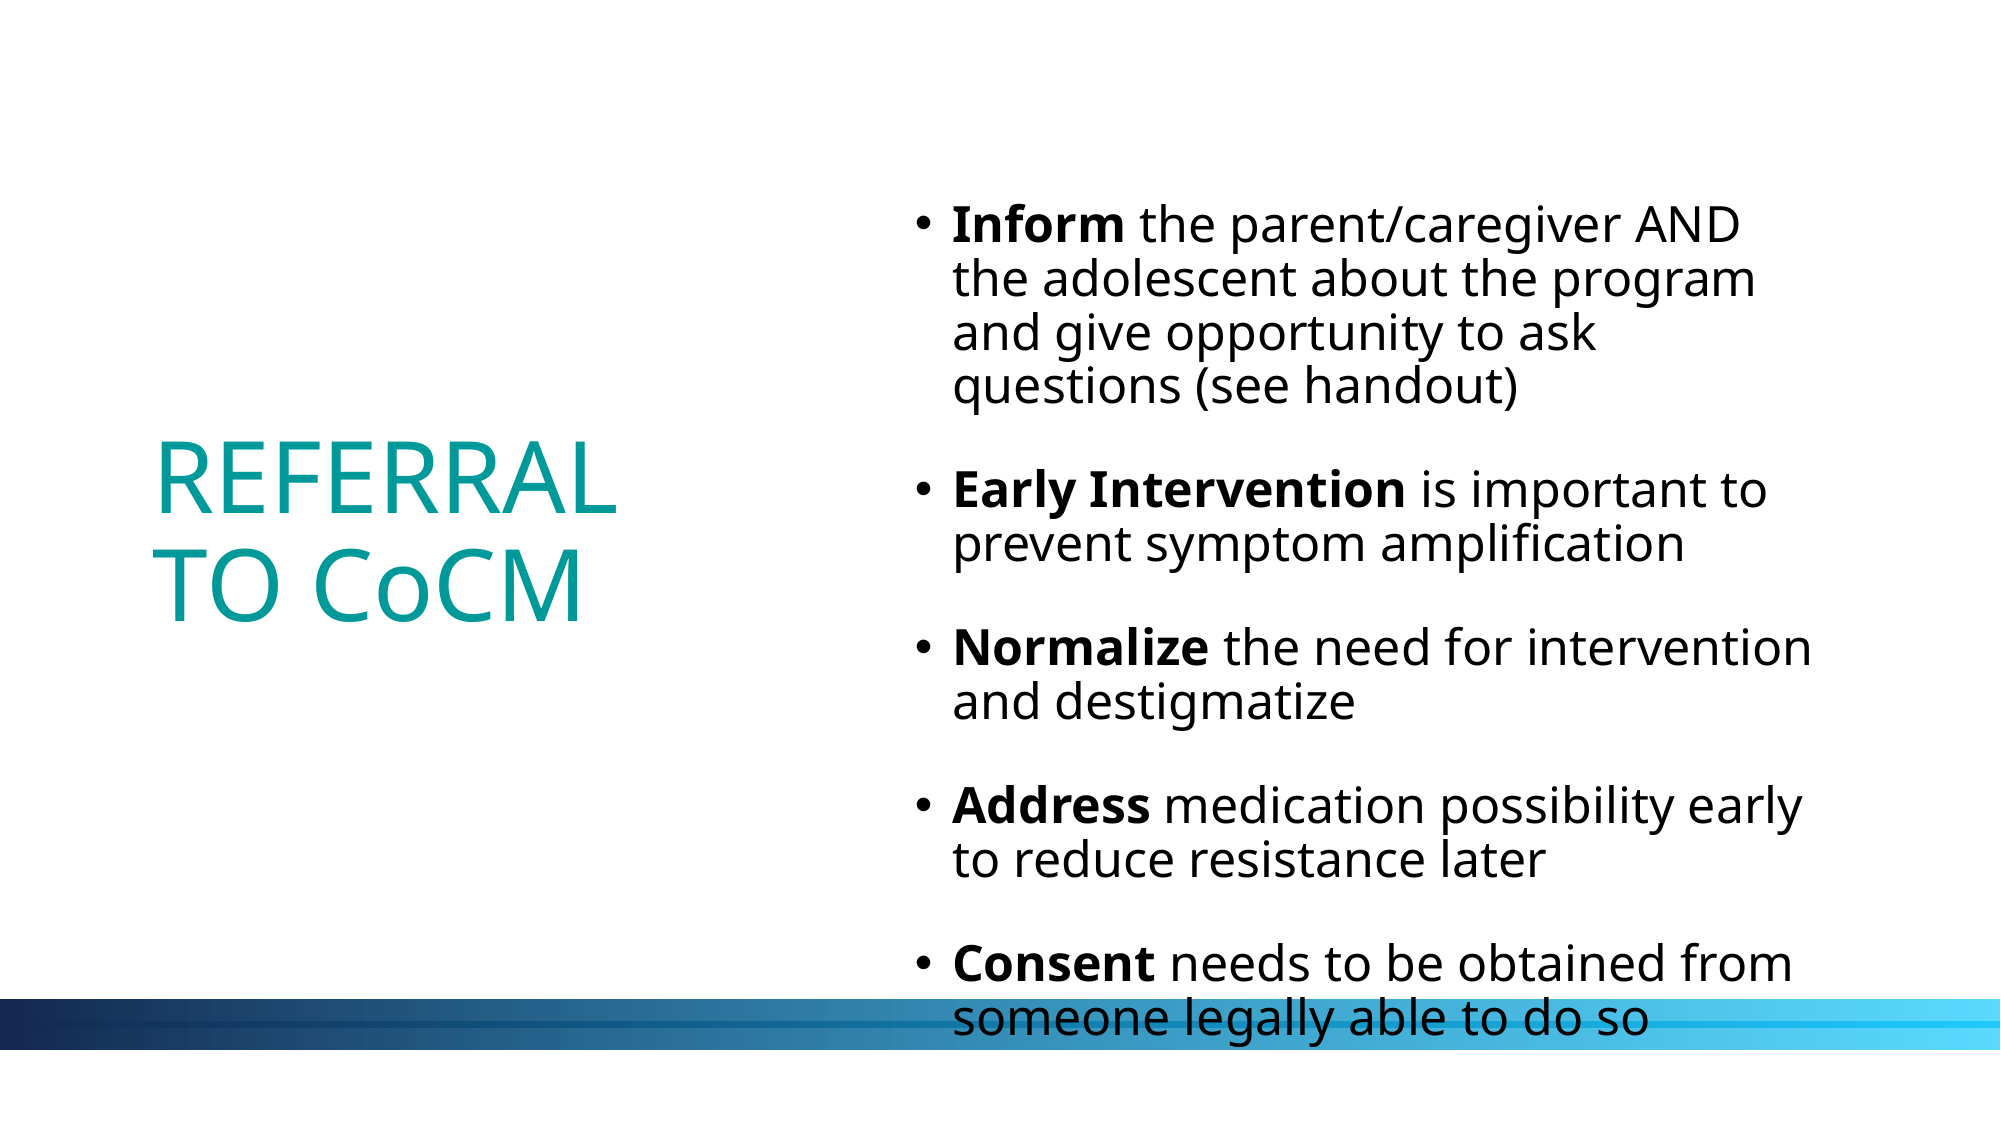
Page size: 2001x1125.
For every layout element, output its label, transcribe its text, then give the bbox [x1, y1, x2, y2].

title REFERRAL TO CoCM [138, 90, 729, 981]
list Inform the parent/caregiver AND the adolescent about the program and give opportunity to ask questions (see handout) Early Intervention is important to prevent symptom amplification Normalize the need for intervention and destigmatize Address medication possibility early to reduce resistance later Consent needs to be obtained from someone legally able to do so [824, 191, 1846, 1083]
